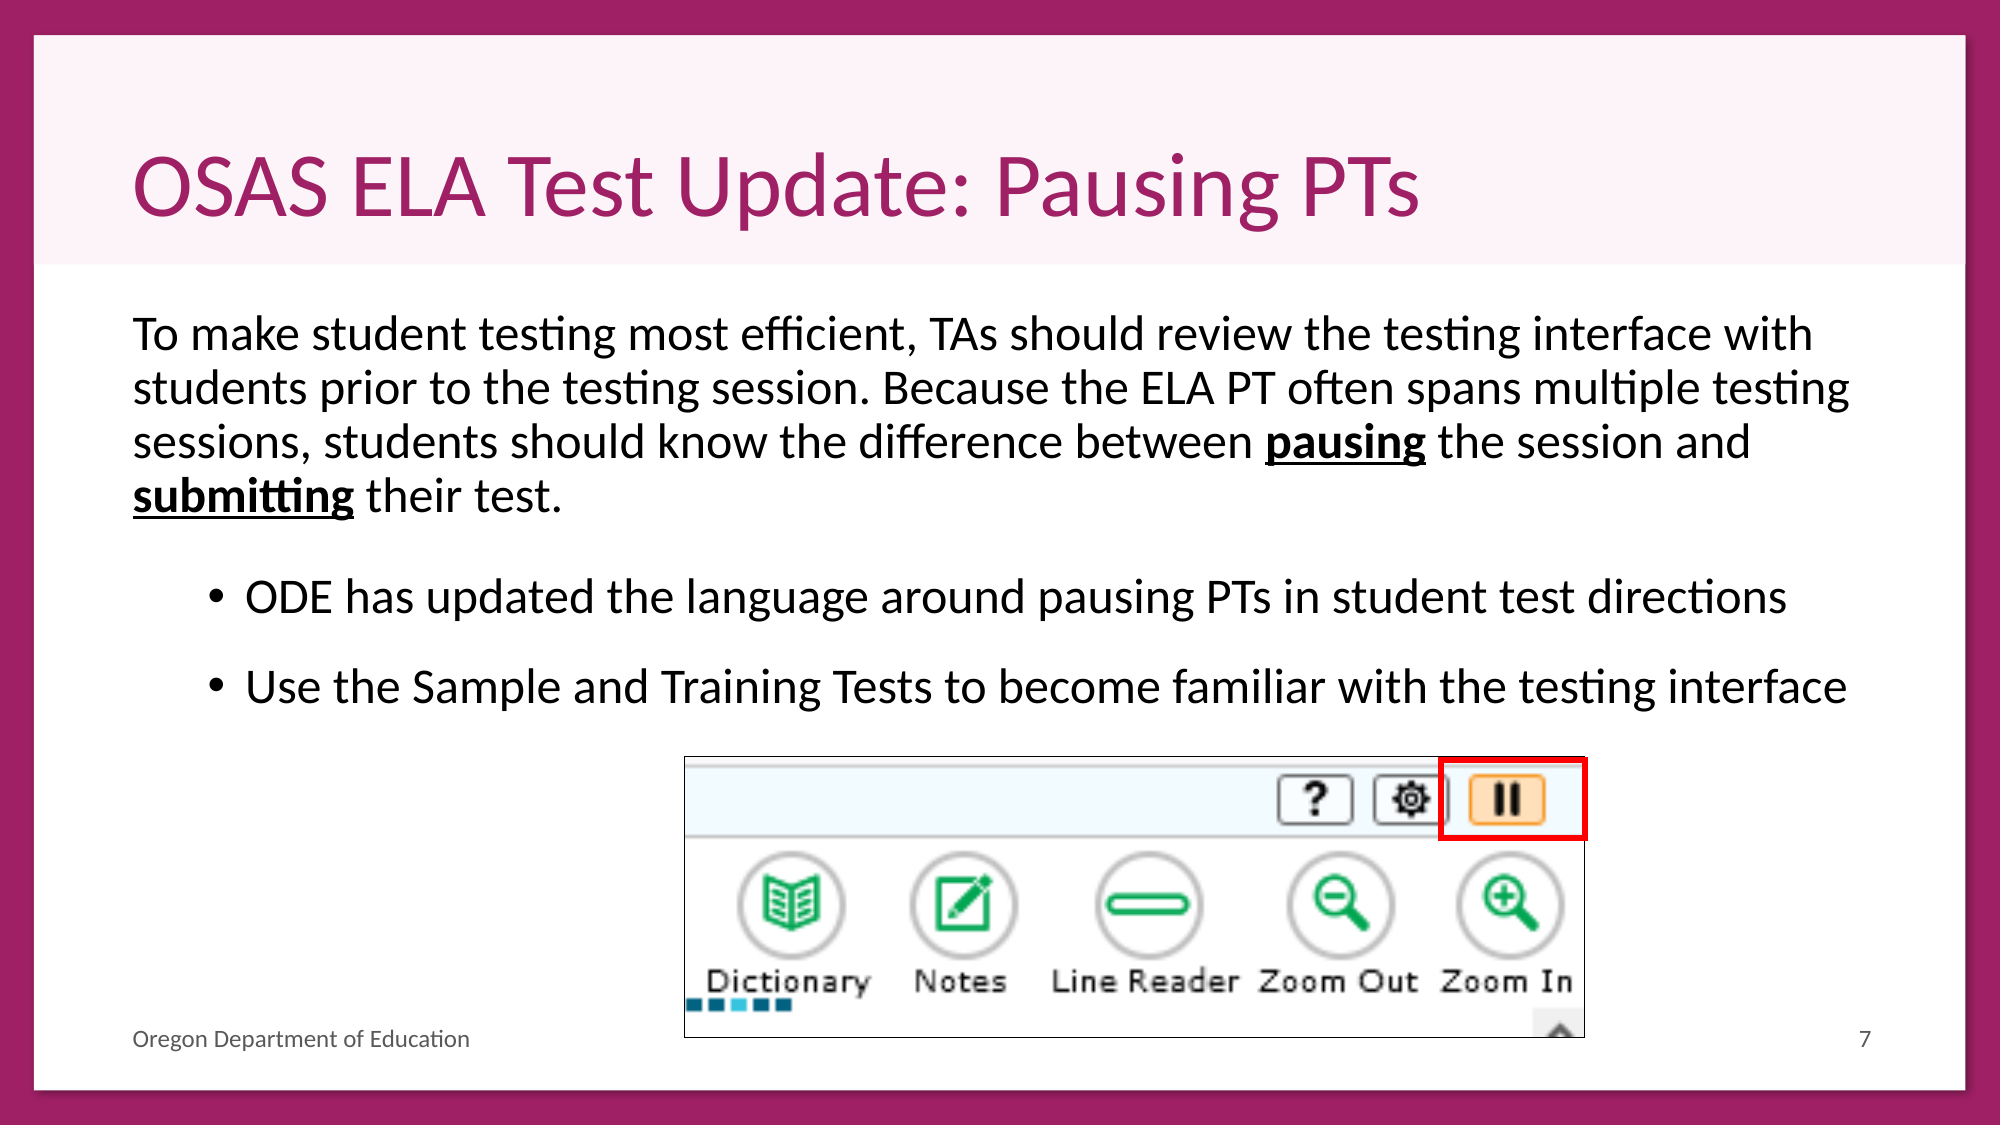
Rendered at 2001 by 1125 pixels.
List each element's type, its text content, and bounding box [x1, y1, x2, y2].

list To make student testing most efficient, TAs should review the testing interface with students prior to the testing session. Because the ELA PT often spans multiple testing sessions, students should know the difference between pausing the session and submitting their test. ODE has updated the language around pausing PTs in student test directions Use the Sample and Training Tests to become familiar with the testing interface [117, 299, 1887, 974]
title OSAS ELA Test Update: Pausing PTs [117, 75, 1887, 244]
footer Oregon Department of Education [117, 1007, 588, 1068]
slide_number 7 [1412, 1007, 1887, 1068]
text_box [684, 756, 1585, 1038]
